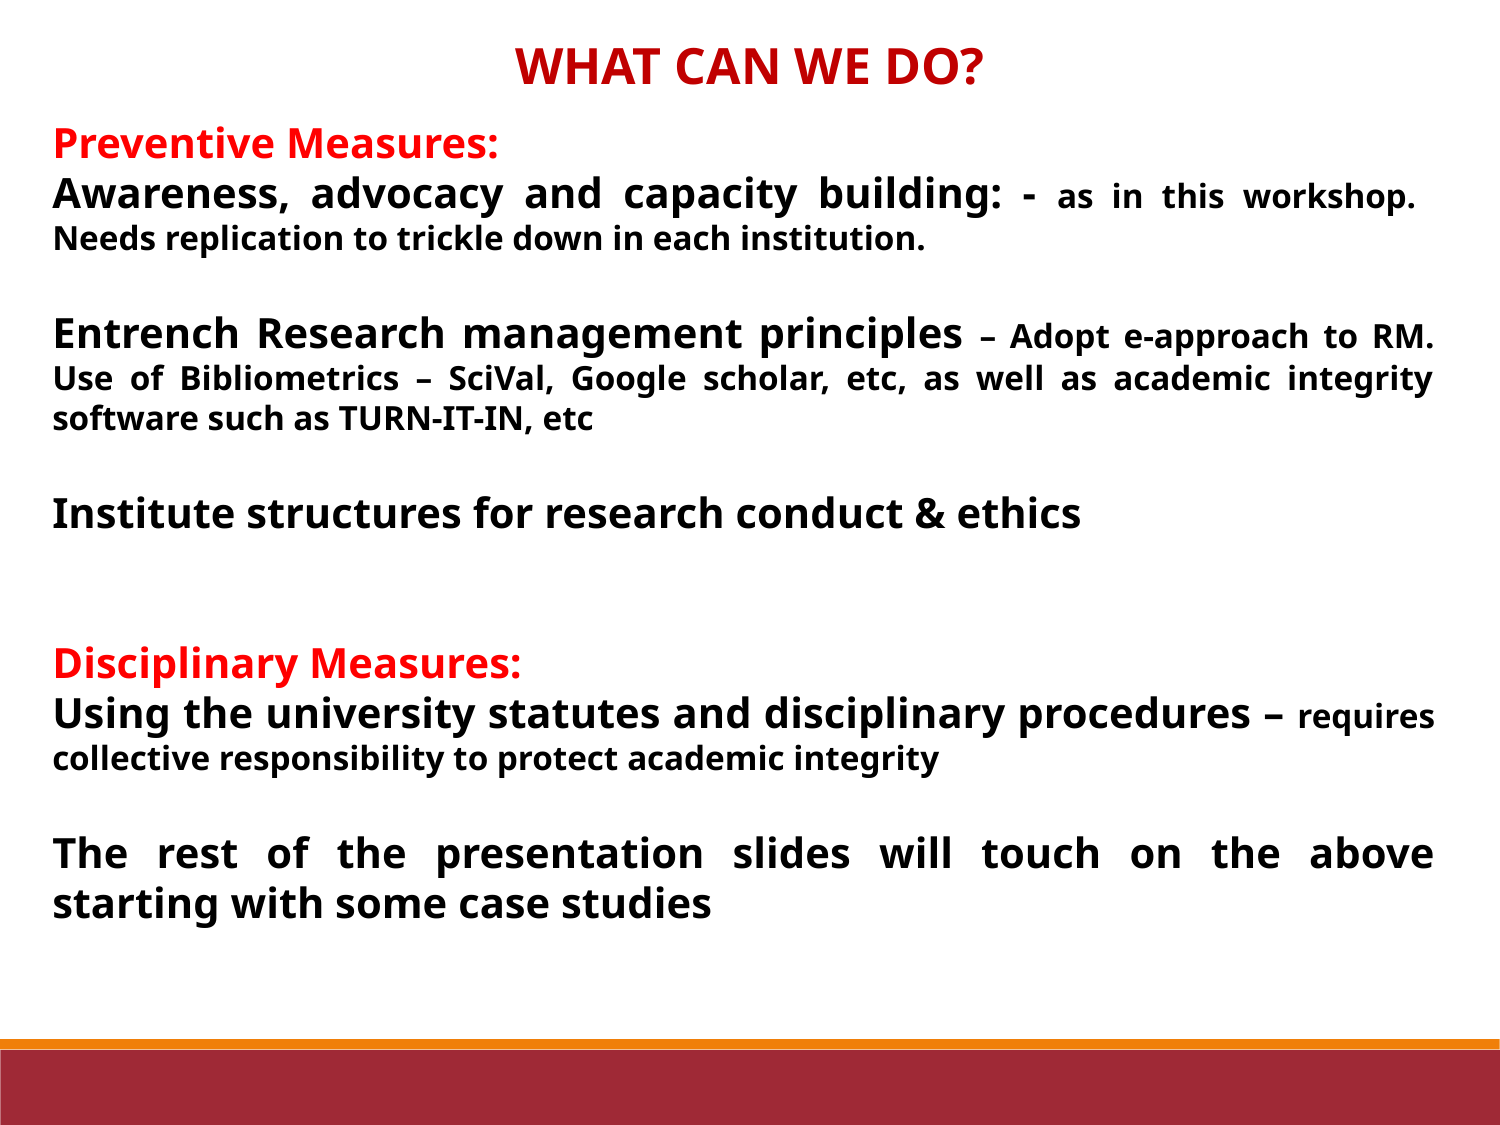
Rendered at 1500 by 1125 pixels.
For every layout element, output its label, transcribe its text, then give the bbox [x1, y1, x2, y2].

text_box WHAT CAN WE DO? [64, 27, 1436, 87]
text_box Preventive Measures: Awareness, advocacy and capacity building: - as in this workshop. Needs replication to trickle down in each institution. Entrench Research management principles – Adopt e-approach to RM. Use of Bibliometrics – SciVal, Google scholar, etc, as well as academic integrity software such as TURN-IT-IN, etc Institute structures for research conduct & ethics Disciplinary Measures: Using the university statutes and disciplinary procedures – requires collective responsibility to protect academic integrity The rest of the presentation slides will touch on the above starting with some case studies [37, 87, 1450, 935]
